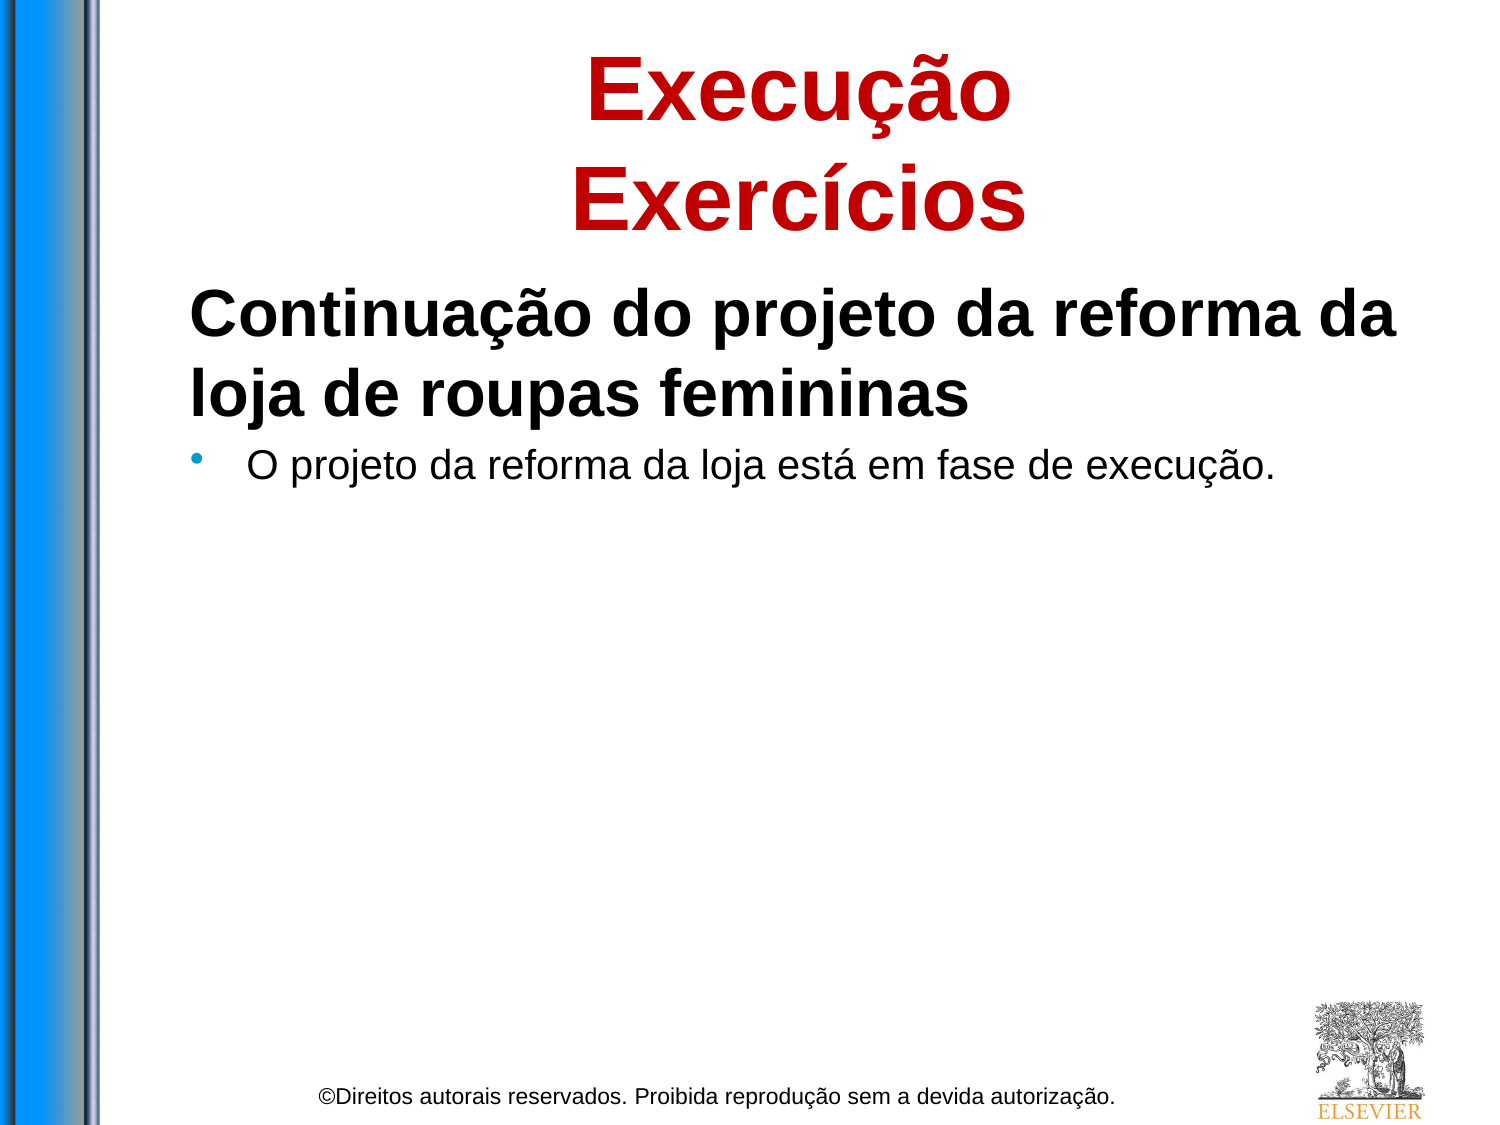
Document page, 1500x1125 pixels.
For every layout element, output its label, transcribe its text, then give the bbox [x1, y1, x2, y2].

footer ©Direitos autorais reservados. Proibida reprodução sem a devida autorização. [147, 1046, 1288, 1125]
picture [0, 0, 1500, 1125]
list Continuação do projeto da reforma da loja de roupas femininas O projeto da reforma da loja está em fase de execução. [174, 262, 1425, 1005]
title Execução Exercícios [174, 45, 1425, 233]
